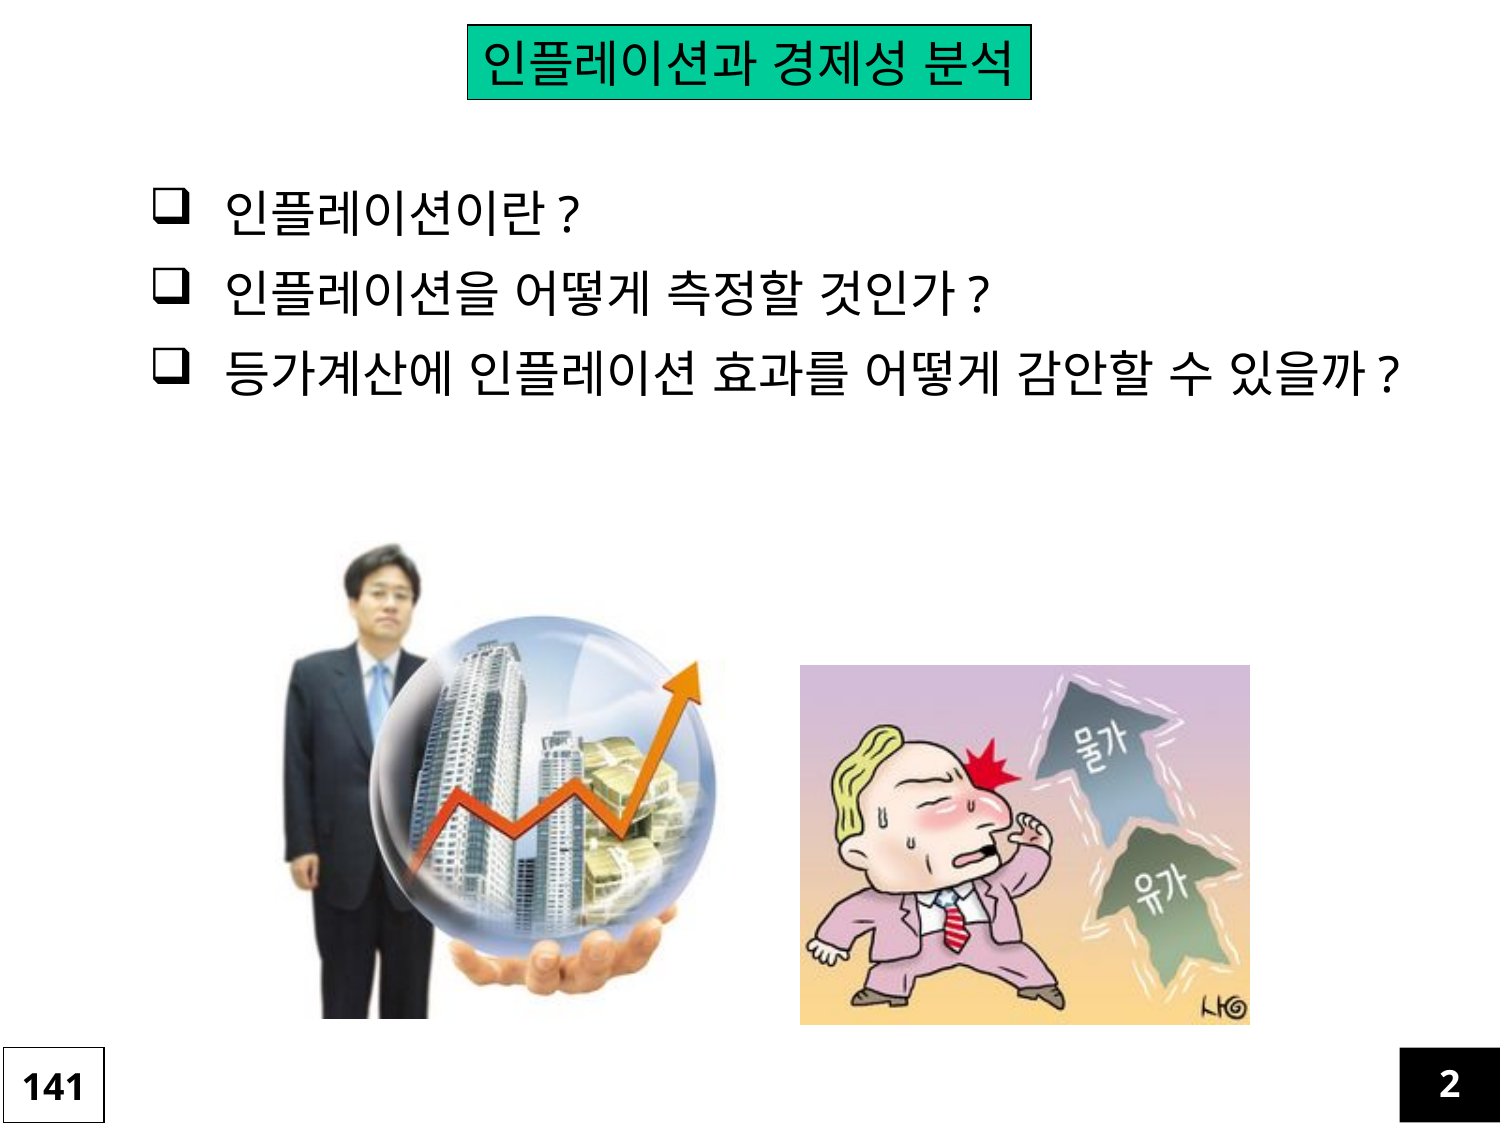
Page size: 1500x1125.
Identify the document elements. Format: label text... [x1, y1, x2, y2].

picture [799, 664, 1251, 1026]
text_box 141 [3, 1047, 104, 1123]
picture [274, 539, 726, 1019]
text_box 인플레이션이란? 인플레이션을 어떻게 측정할 것인가? 등가계산에 인플레이션 효과를 어떻게 감안할 수 있을까? [134, 174, 1463, 410]
slide_number 2 [1399, 1047, 1500, 1123]
text_box 인플레이션과 경제성 분석 [467, 24, 1031, 100]
